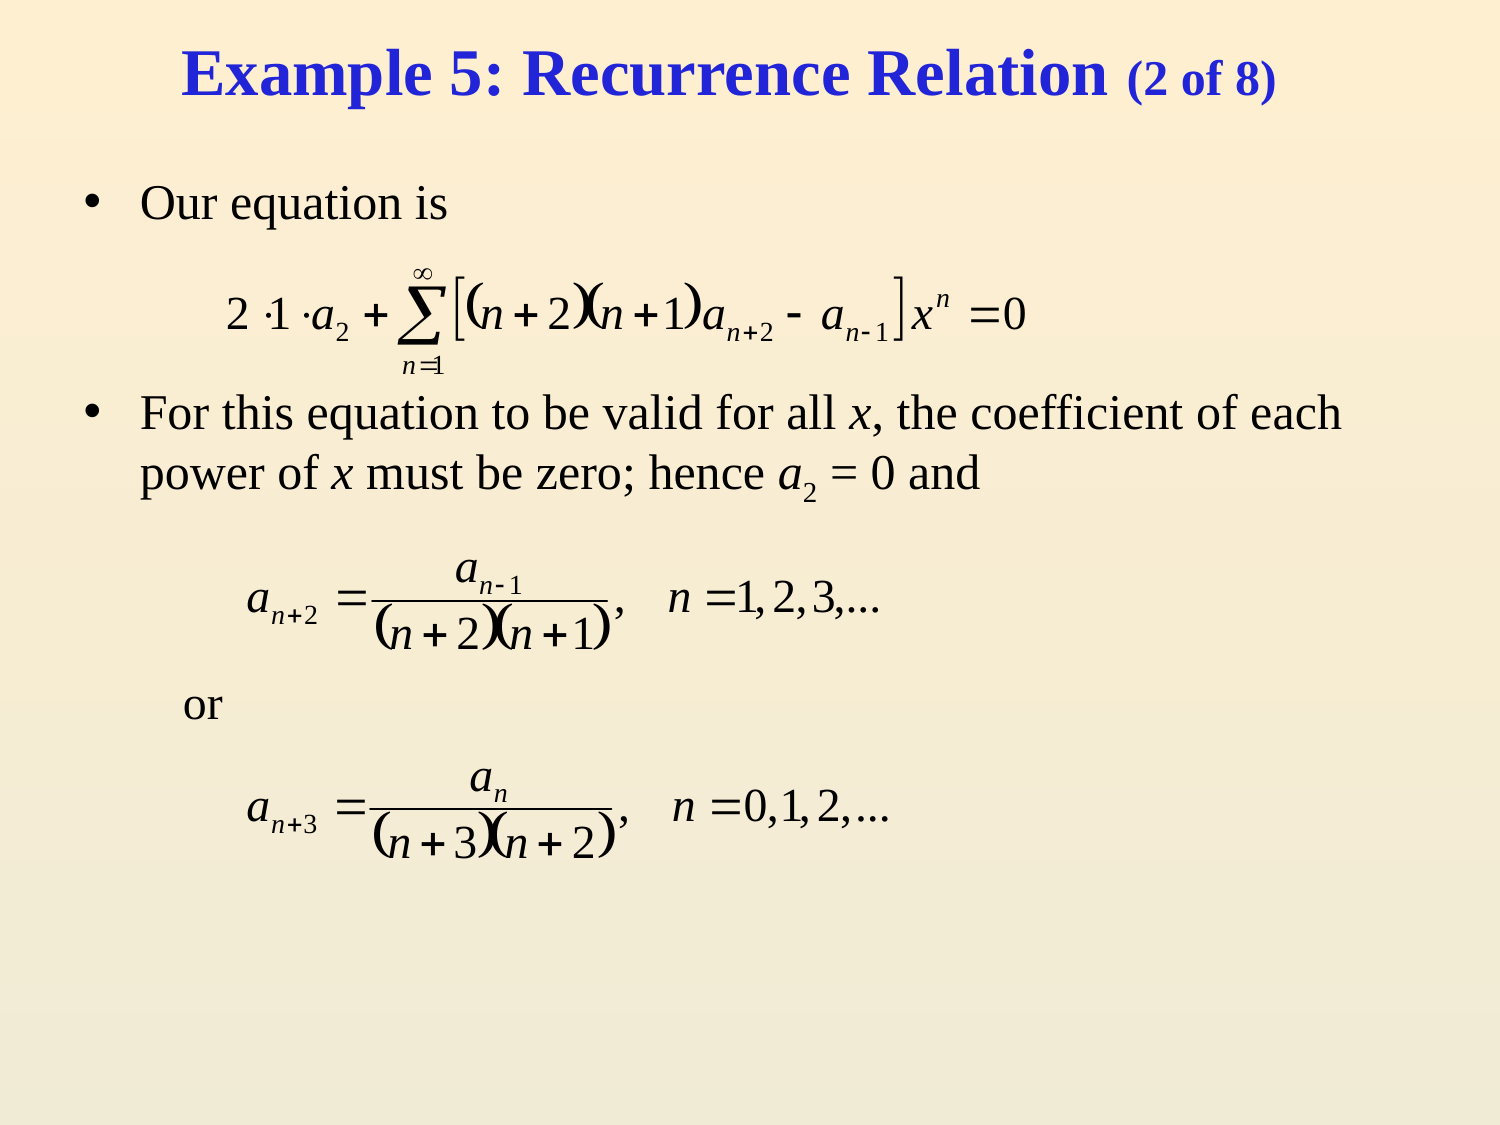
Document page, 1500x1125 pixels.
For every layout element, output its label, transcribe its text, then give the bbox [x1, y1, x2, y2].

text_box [218, 249, 1036, 385]
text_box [176, 537, 899, 879]
title Example 5: Recurrence Relation (2 of 8) [62, 0, 1413, 138]
text_box Our equation is For this equation to be valid for all x, the coefficient of each power of x must be zero; hence a2 = 0 and [68, 162, 1382, 963]
